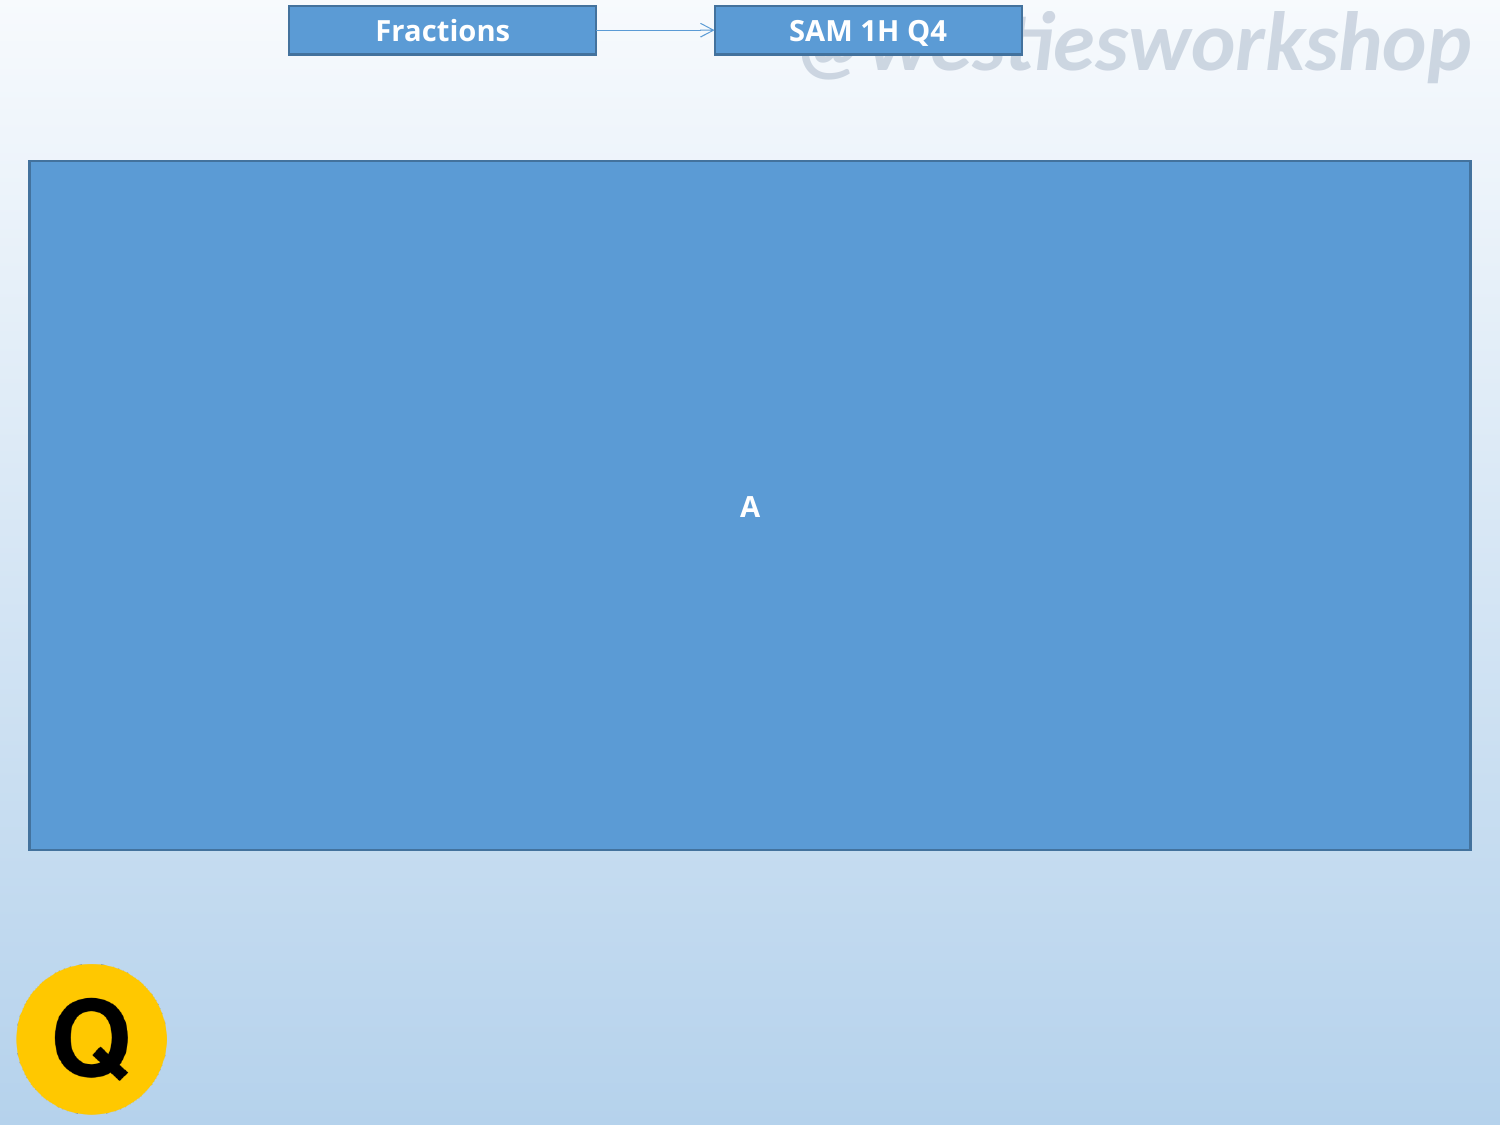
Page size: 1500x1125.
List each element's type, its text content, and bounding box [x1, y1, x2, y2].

text_box Fractions [288, 5, 597, 56]
text_box SAM 1H Q4 [714, 5, 1023, 56]
picture [29, 160, 1471, 851]
picture [0, 940, 191, 1125]
